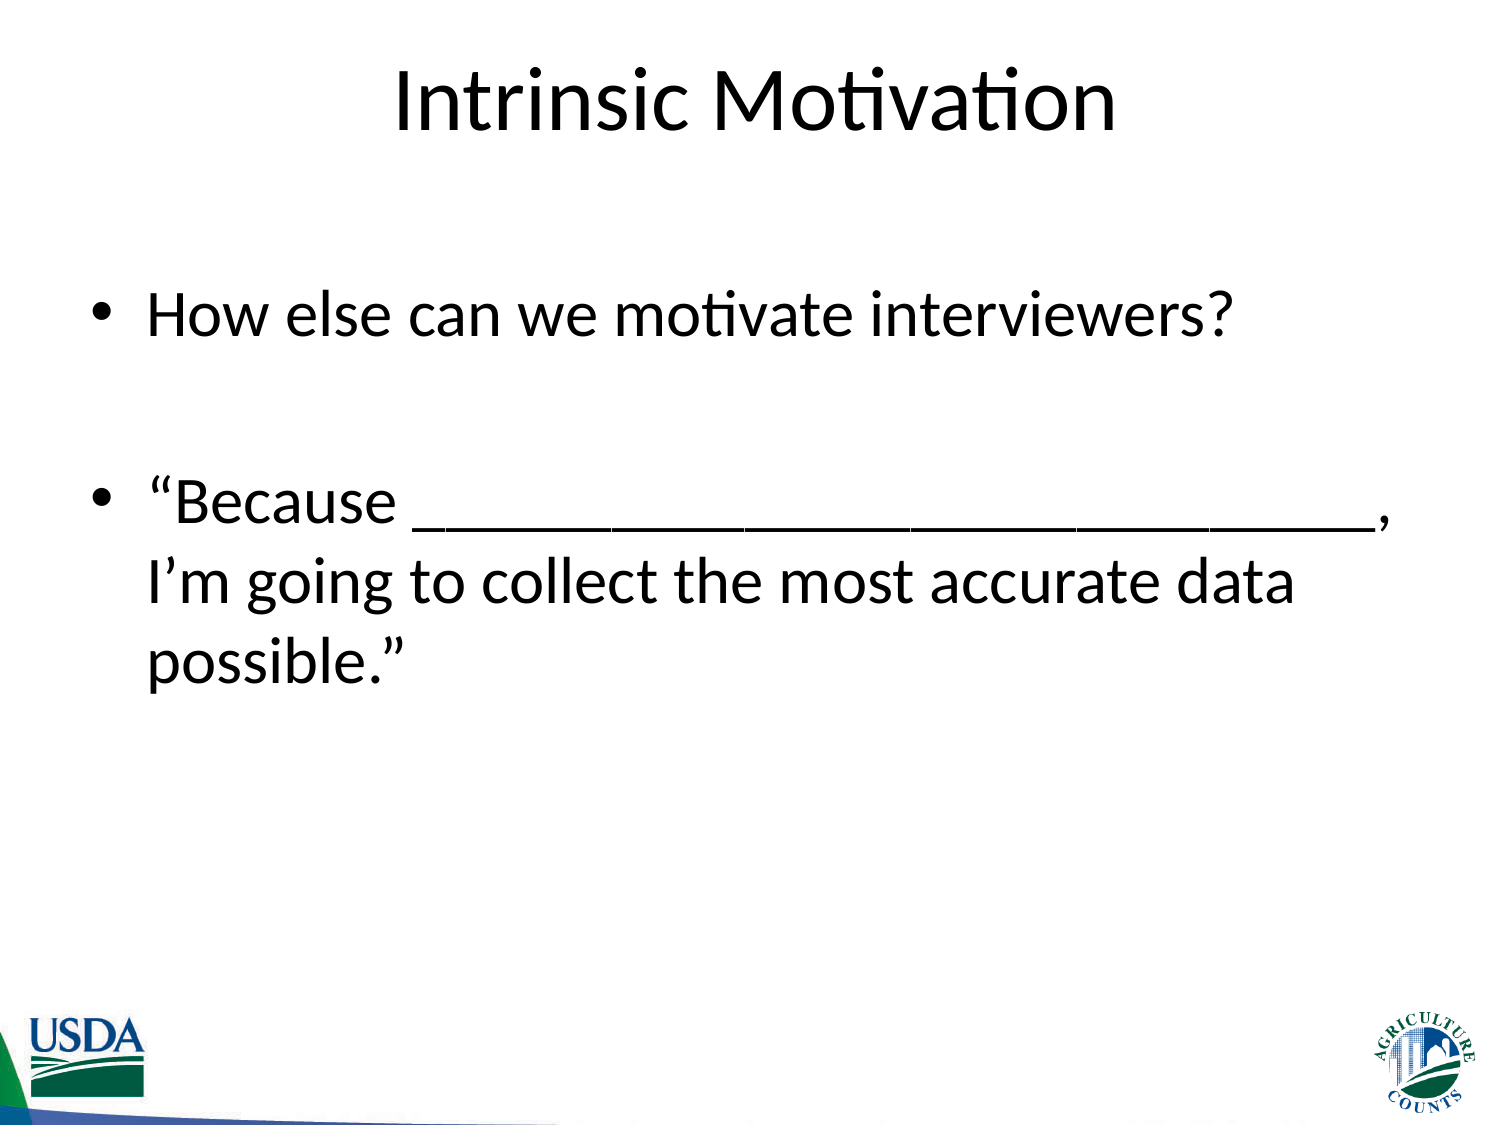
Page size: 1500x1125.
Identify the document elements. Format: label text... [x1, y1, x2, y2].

title Intrinsic Motivation [125, 24, 1388, 163]
picture [0, 987, 1321, 1125]
picture [1374, 1012, 1475, 1113]
list How else can we motivate interviewers? “Because _____________________________, I’m going to collect the most accurate data possible.” [75, 262, 1425, 963]
